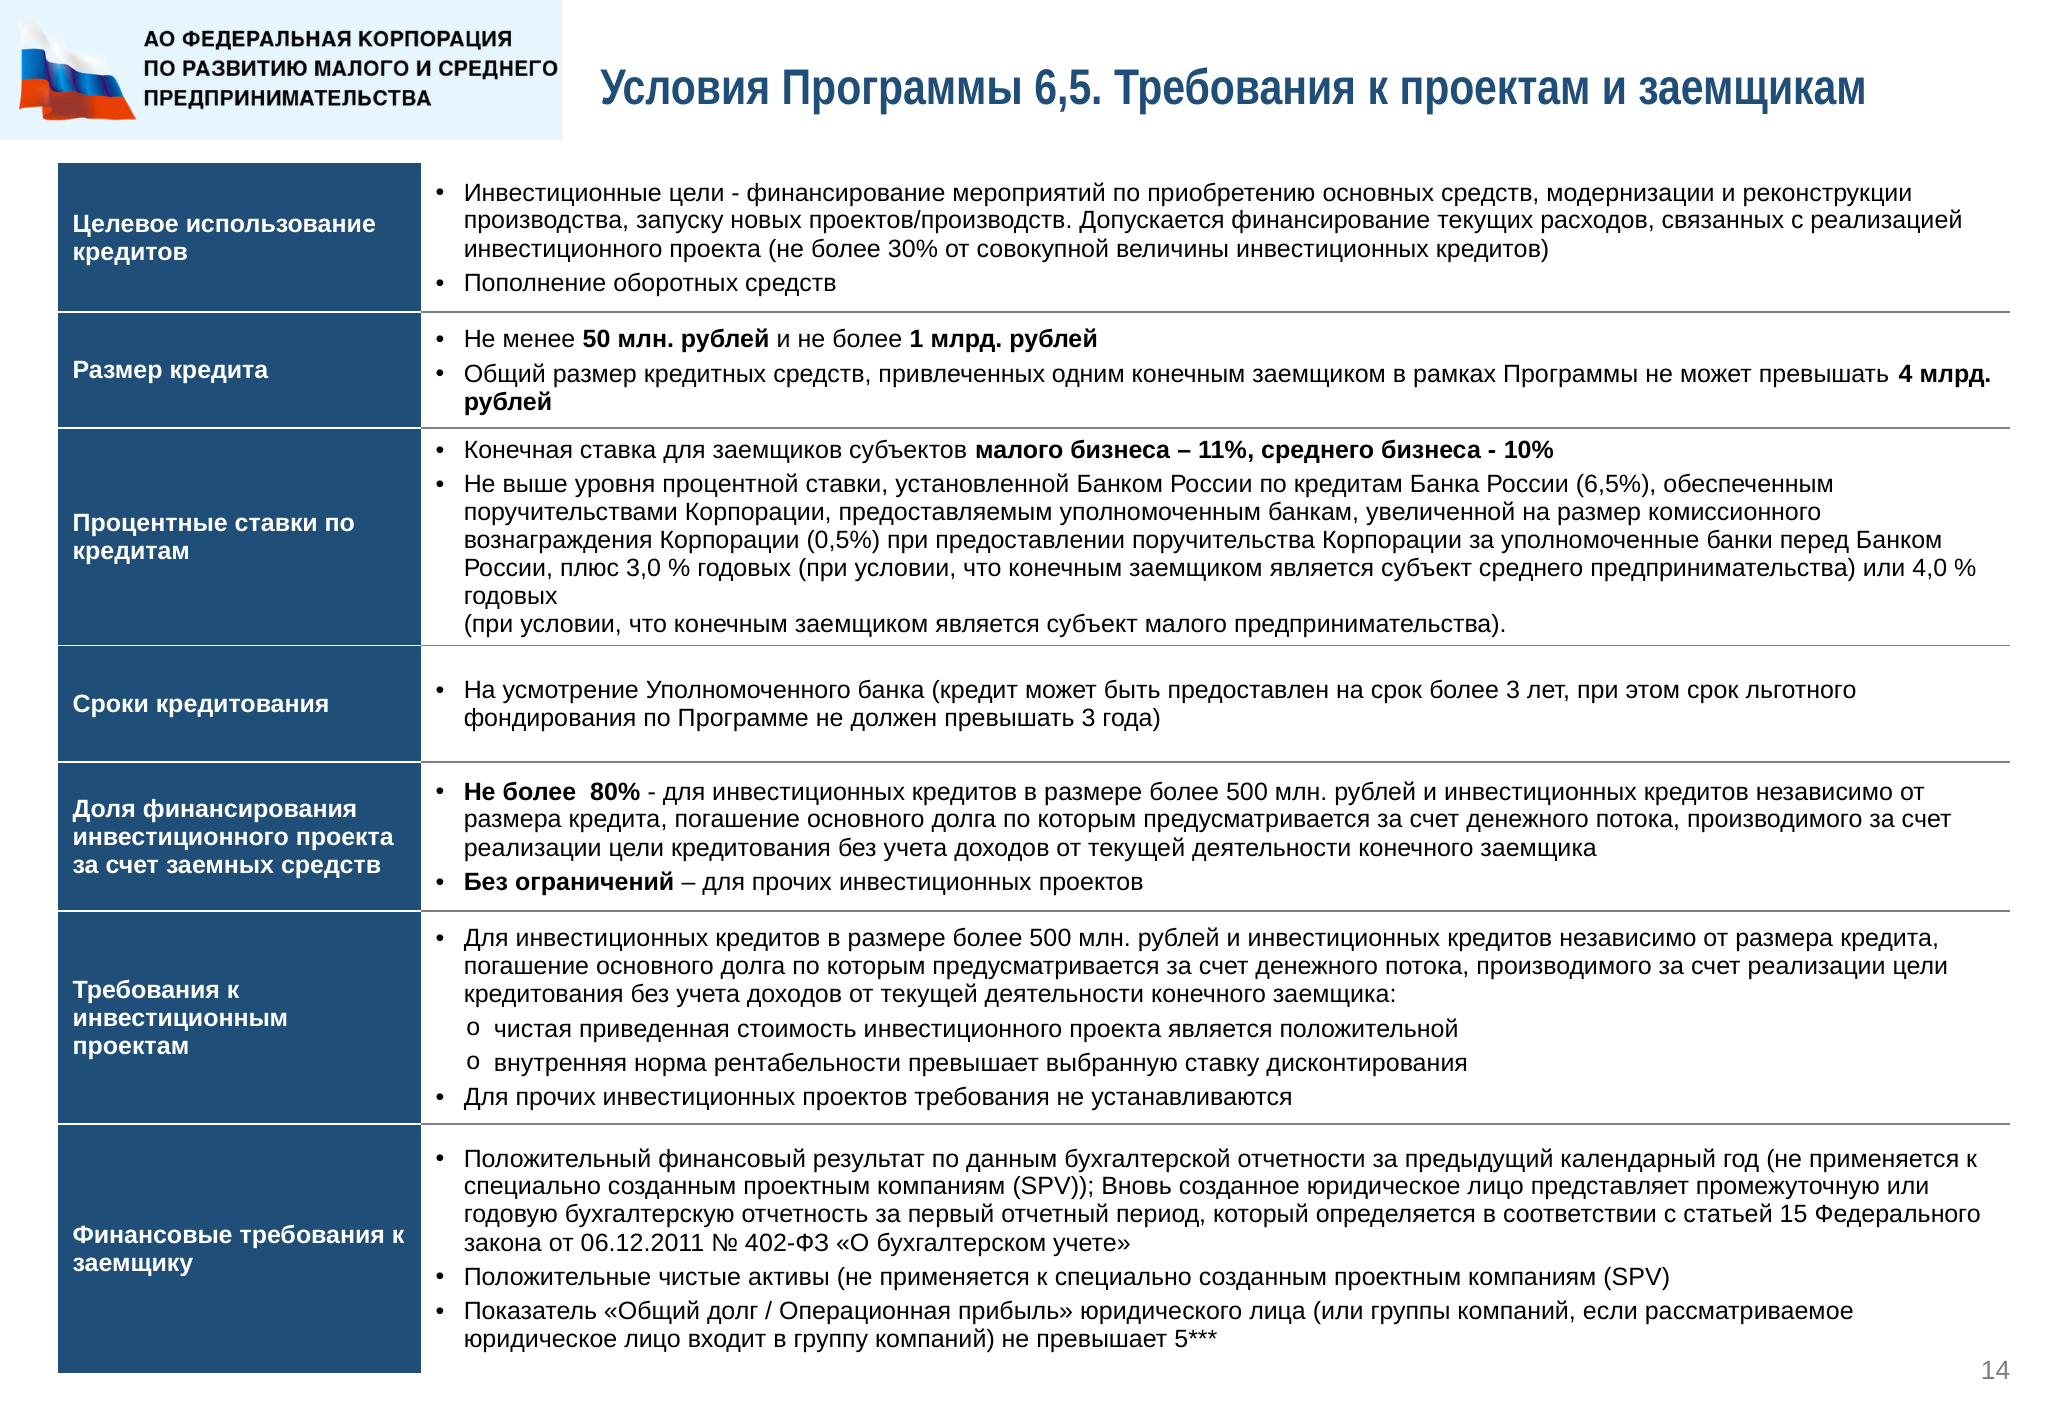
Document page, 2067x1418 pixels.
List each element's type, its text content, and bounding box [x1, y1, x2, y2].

table_cell Положительный финансовый результат по данным бухгалтерской отчетности за предыдущий календарный год (не применяется к специально созданным проектным компаниям (SPV)); Вновь созданное юридическое лицо представляет промежуточную или годовую бухгалтерскую отчетность за первый отчетный период, который определяется в соответствии с статьей 15 Федерального закона от 06.12.2011 № 402-ФЗ «О бухгалтерском учете» Положительные чистые активы (не применяется к специально созданным проектным компаниям (SPV) Показатель «Общий долг / Операционная прибыль» юридического лица (или группы компаний, если рассматриваемое юридическое лицо входит в группу компаний) не превышает 5*** [421, 1125, 2010, 1373]
table_cell Конечная ставка для заемщиков субъектов малого бизнеса – 11%, среднего бизнеса - 10% Не выше уровня процентной ставки, установленной Банком России по кредитам Банка России (6,5%), обеспеченным поручительствами Корпорации, предоставляемым уполномоченным банкам, увеличенной на размер комиссионного вознаграждения Корпорации (0,5%) при предоставлении поручительства Корпорации за уполномоченные банки перед Банком России, плюс 3,0 % годовых (при условии, что конечным заемщиком является субъект среднего предпринимательства) или 4,0 % годовых (при условии, что конечным заемщиком является субъект малого предпринимательства). [421, 429, 2010, 645]
table_cell Требования к инвестиционным проектам [58, 912, 421, 1123]
title Условия Программы 6,5. Требования к проектам и заемщикам [585, 26, 2011, 142]
table_header Целевое использование кредитов [58, 163, 421, 311]
table_cell Не менее 50 млн. рублей и не более 1 млрд. рублей Общий размер кредитных средств, привлеченных одним конечным заемщиком в рамках Программы не может превышать 4 млрд. рублей [421, 313, 2010, 427]
table_cell Для инвестиционных кредитов в размере более 500 млн. рублей и инвестиционных кредитов независимо от размера кредита, погашение основного долга по которым предусматривается за счет денежного потока, производимого за счет реализации цели кредитования без учета доходов от текущей деятельности конечного заемщика: чистая приведенная стоимость инвестиционного проекта является положительной внутренняя норма рентабельности превышает выбранную ставку дисконтирования Для прочих инвестиционных проектов требования не устанавливаются [421, 912, 2010, 1123]
table_cell Финансовые требования к заемщику [58, 1125, 421, 1373]
table_cell Не более 80% - для инвестиционных кредитов в размере более 500 млн. рублей и инвестиционных кредитов независимо от размера кредита, погашение основного долга по которым предусматривается за счет денежного потока, производимого за счет реализации цели кредитования без учета доходов от текущей деятельности конечного заемщика Без ограничений – для прочих инвестиционных проектов [421, 763, 2010, 910]
table_cell Процентные ставки по кредитам [58, 429, 421, 645]
table_cell Доля финансирования инвестиционного проекта за счет заемных средств [58, 763, 421, 910]
table_cell На усмотрение Уполномоченного банка (кредит может быть предоставлен на срок более 3 лет, при этом срок льготного фондирования по Программе не должен превышать 3 года) [421, 646, 2010, 761]
table_cell Сроки кредитования [58, 646, 421, 761]
picture [0, 0, 563, 140]
table_header Инвестиционные цели - финансирование мероприятий по приобретению основных средств, модернизации и реконструкции производства, запуску новых проектов/производств. Допускается финансирование текущих расходов, связанных с реализацией инвестиционного проекта (не более 30% от совокупной величины инвестиционных кредитов) Пополнение оборотных средств [421, 163, 2010, 311]
table_cell Размер кредита [58, 313, 421, 427]
